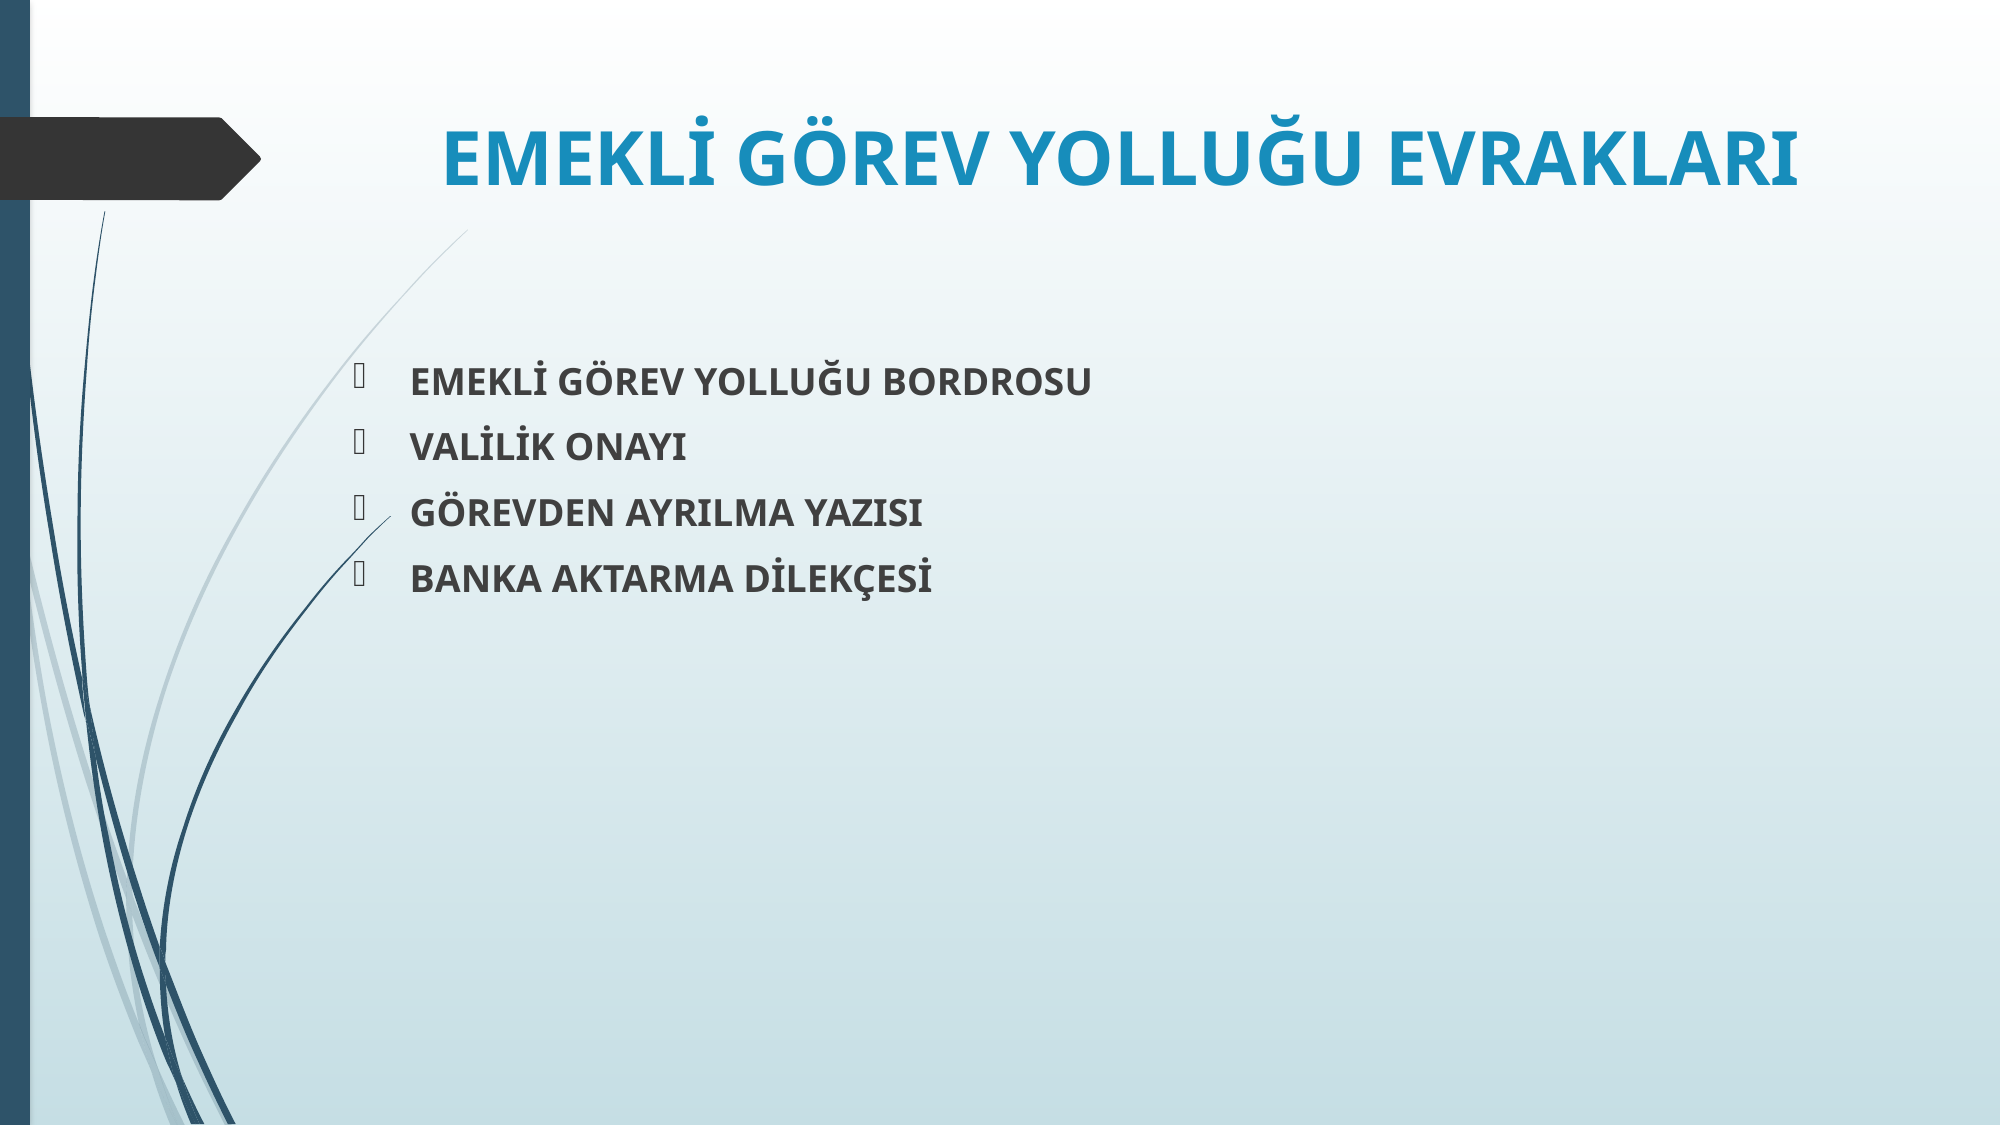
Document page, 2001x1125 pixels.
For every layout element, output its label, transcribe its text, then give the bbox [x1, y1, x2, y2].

title EMEKLİ GÖREV YOLLUĞU EVRAKLARI [425, 102, 1888, 313]
list EMEKLİ GÖREV YOLLUĞU BORDROSU VALİLİK ONAYI GÖREVDEN AYRILMA YAZISI BANKA AKTARMA DİLEKÇESİ [338, 350, 1888, 652]
